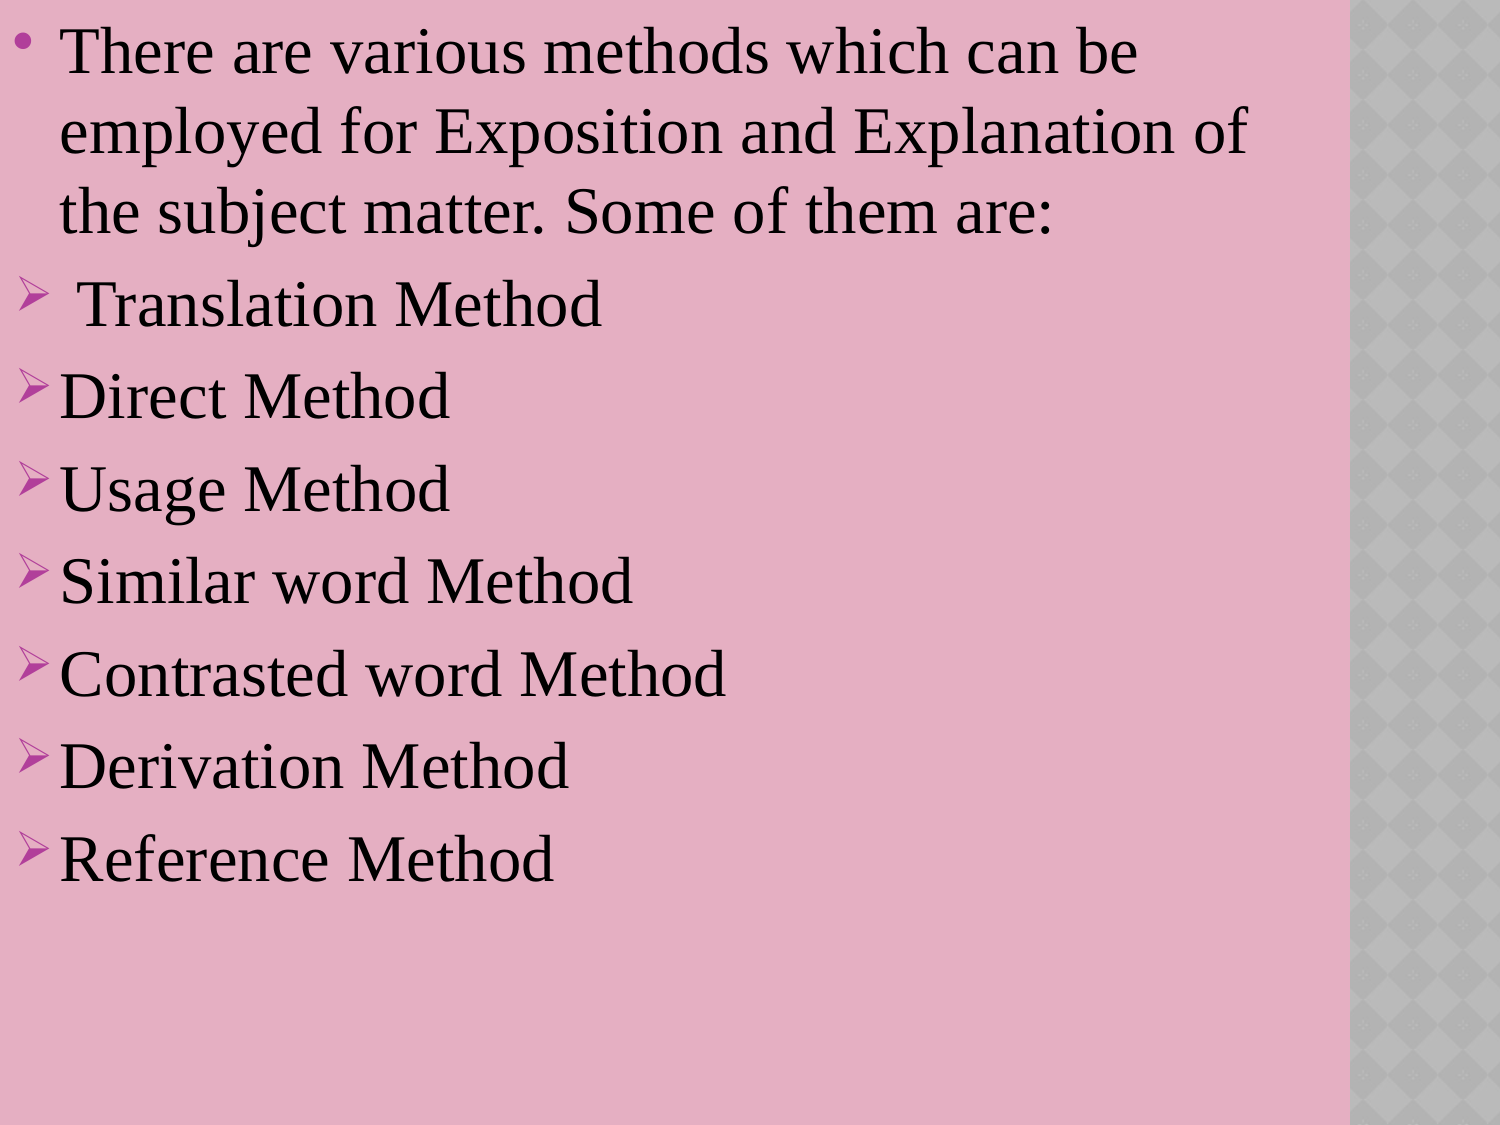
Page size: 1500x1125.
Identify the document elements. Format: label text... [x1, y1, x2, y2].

list There are various methods which can be employed for Exposition and Explanation of the subject matter. Some of them are: Translation Method Direct Method Usage Method Similar word Method Contrasted word Method Derivation Method Reference Method [0, 0, 1350, 1125]
